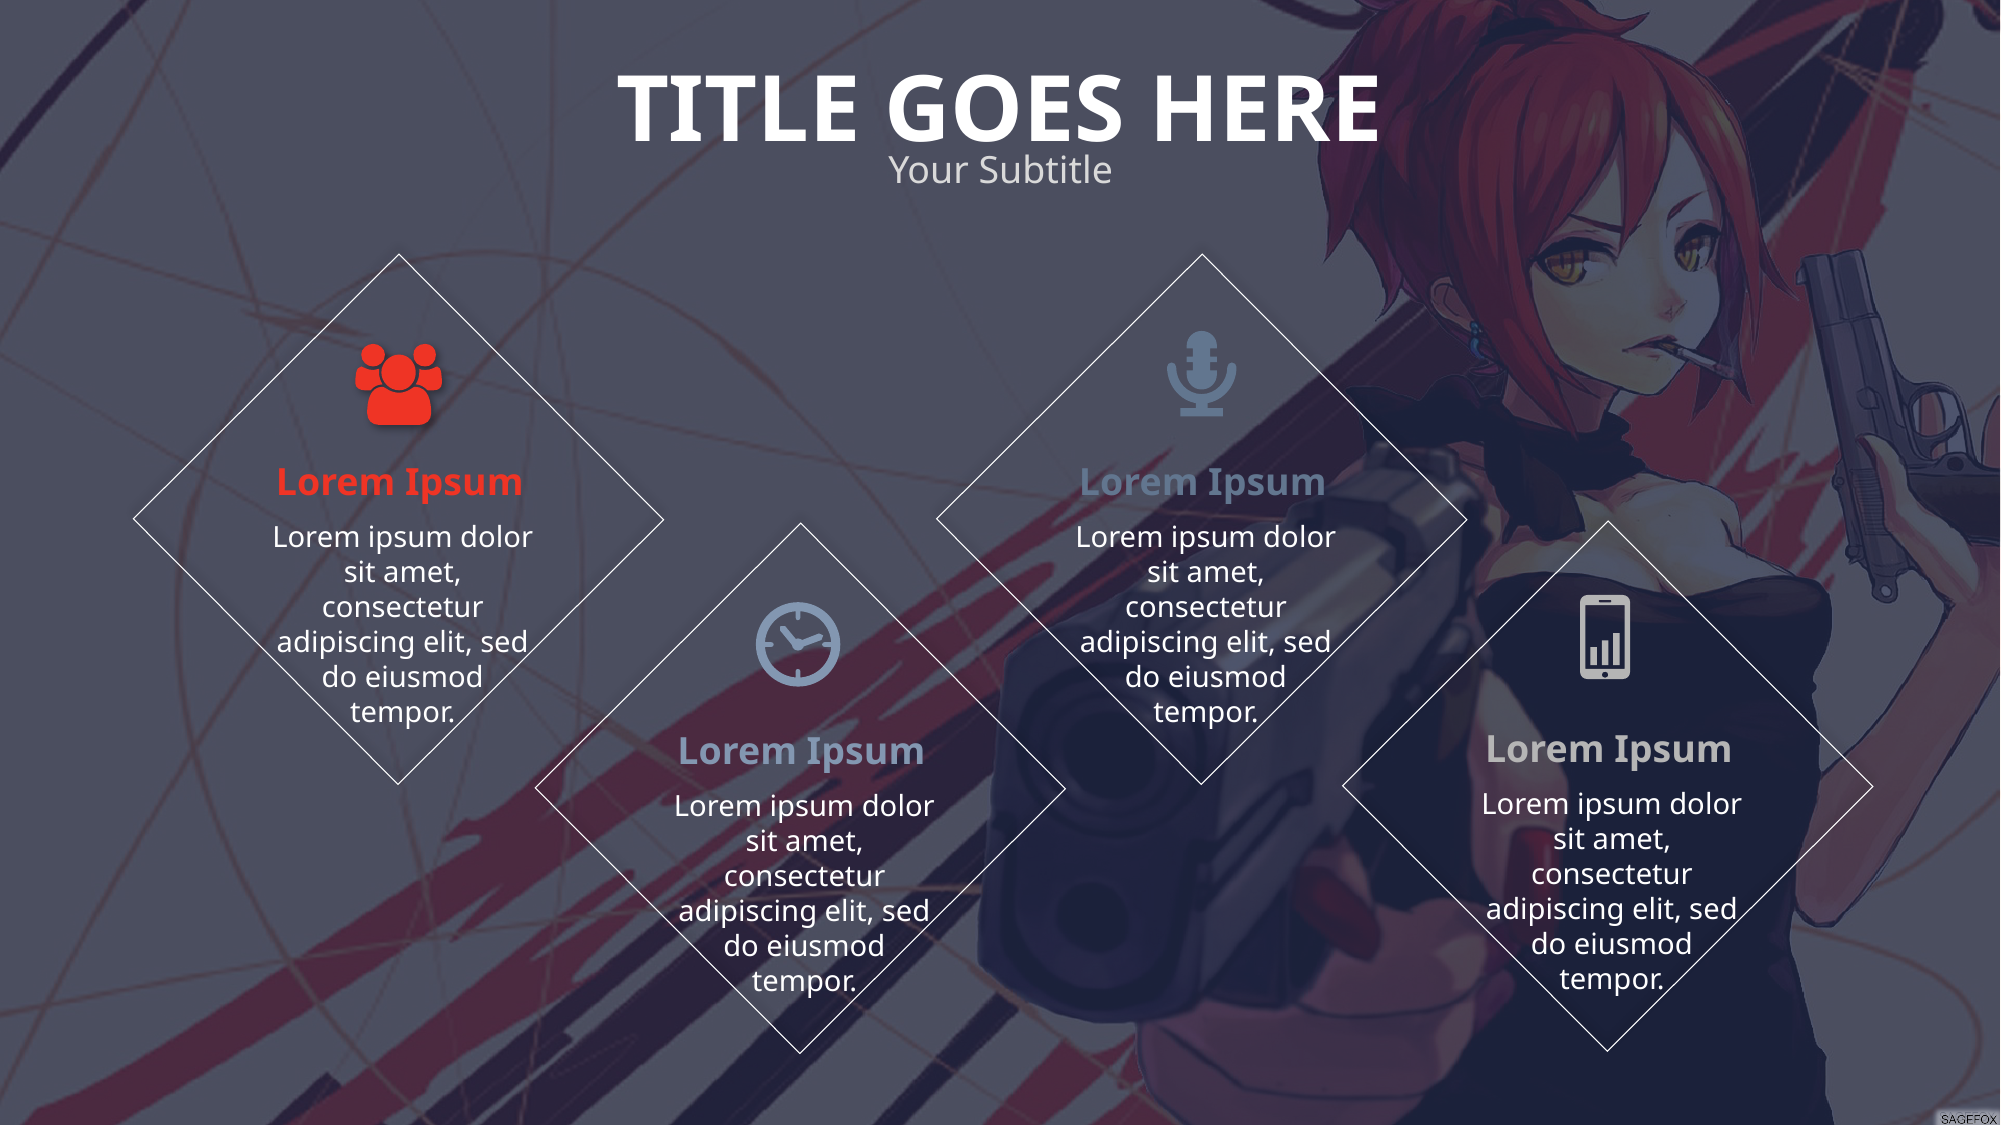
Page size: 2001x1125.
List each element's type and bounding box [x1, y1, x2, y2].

text_box [280, 668, 517, 786]
text_box [755, 602, 841, 687]
text_box [1458, 717, 1759, 935]
text_box [548, 42, 1452, 199]
text_box [1052, 450, 1353, 668]
text_box [355, 343, 442, 425]
text_box [249, 450, 550, 668]
text_box [131, 252, 666, 637]
text_box [935, 252, 1469, 637]
text_box [1580, 594, 1631, 679]
text_box [1341, 519, 1875, 903]
text_box [533, 521, 1067, 906]
text_box [651, 719, 952, 937]
text_box [682, 937, 919, 1055]
text_box [1167, 330, 1237, 417]
text_box [1083, 668, 1320, 786]
picture [1938, 1114, 1999, 1125]
text_box [1489, 935, 1726, 1053]
